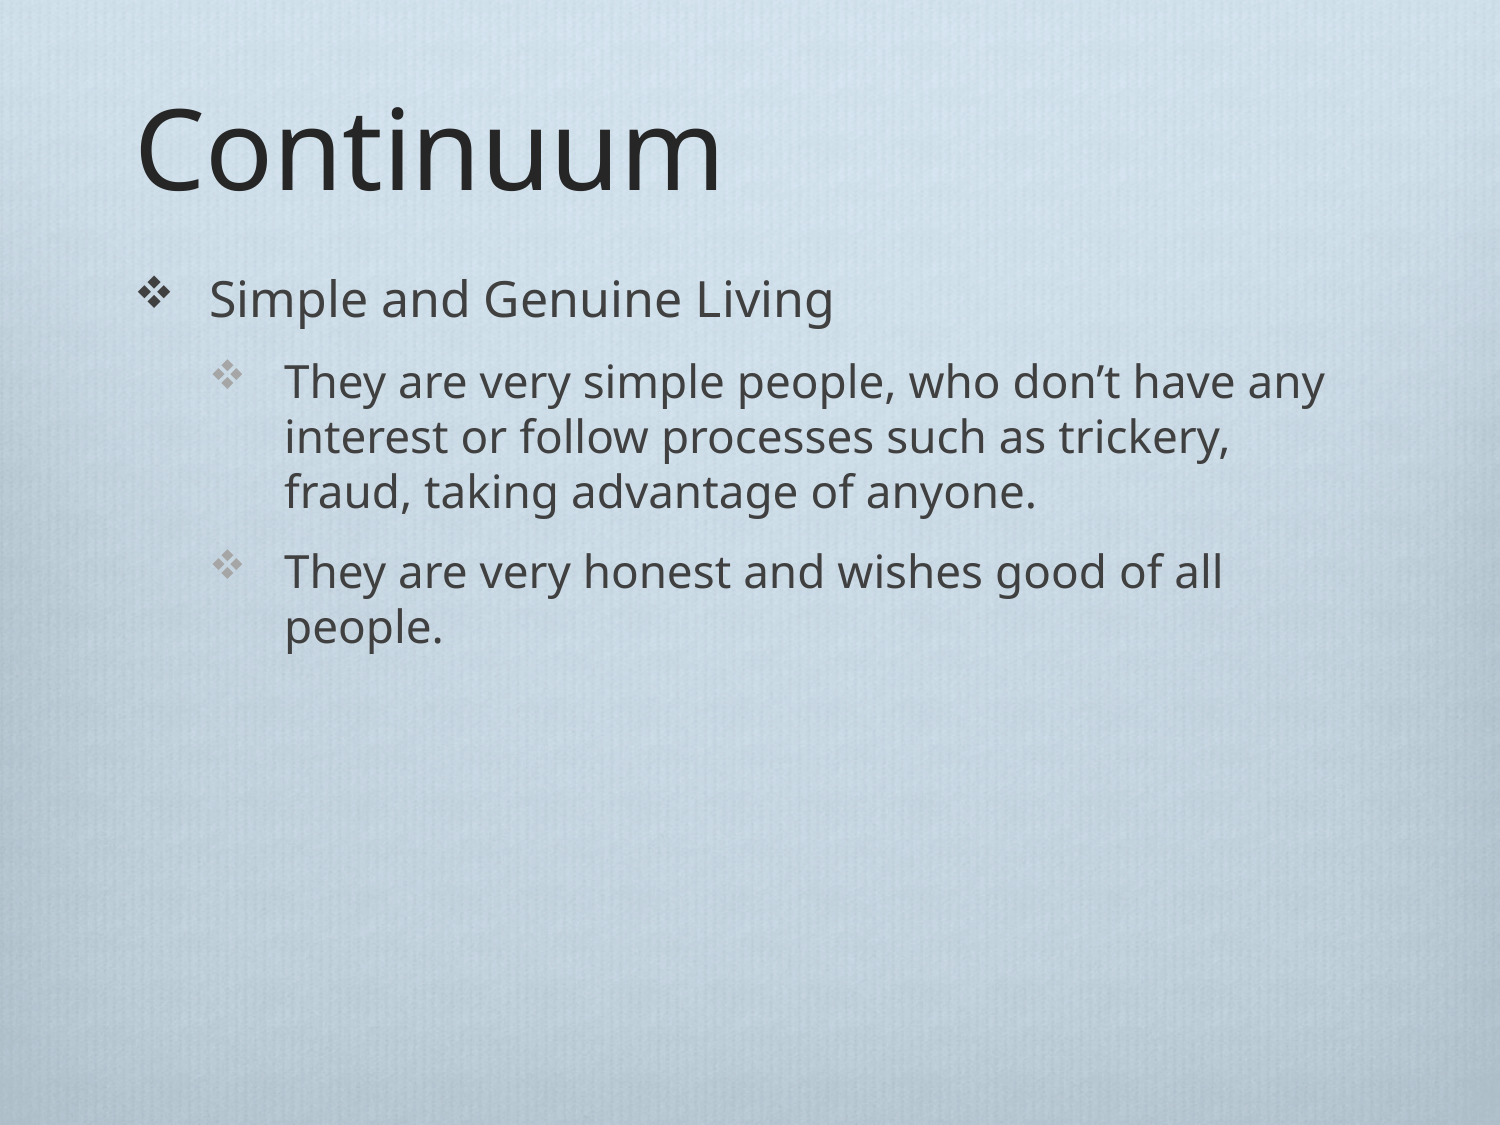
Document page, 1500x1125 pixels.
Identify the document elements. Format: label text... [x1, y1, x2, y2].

list Simple and Genuine Living They are very simple people, who don’t have any interest or follow processes such as trickery, fraud, taking advantage of anyone. They are very honest and wishes good of all people. [119, 260, 1381, 1011]
title Continuum [119, 51, 1381, 240]
